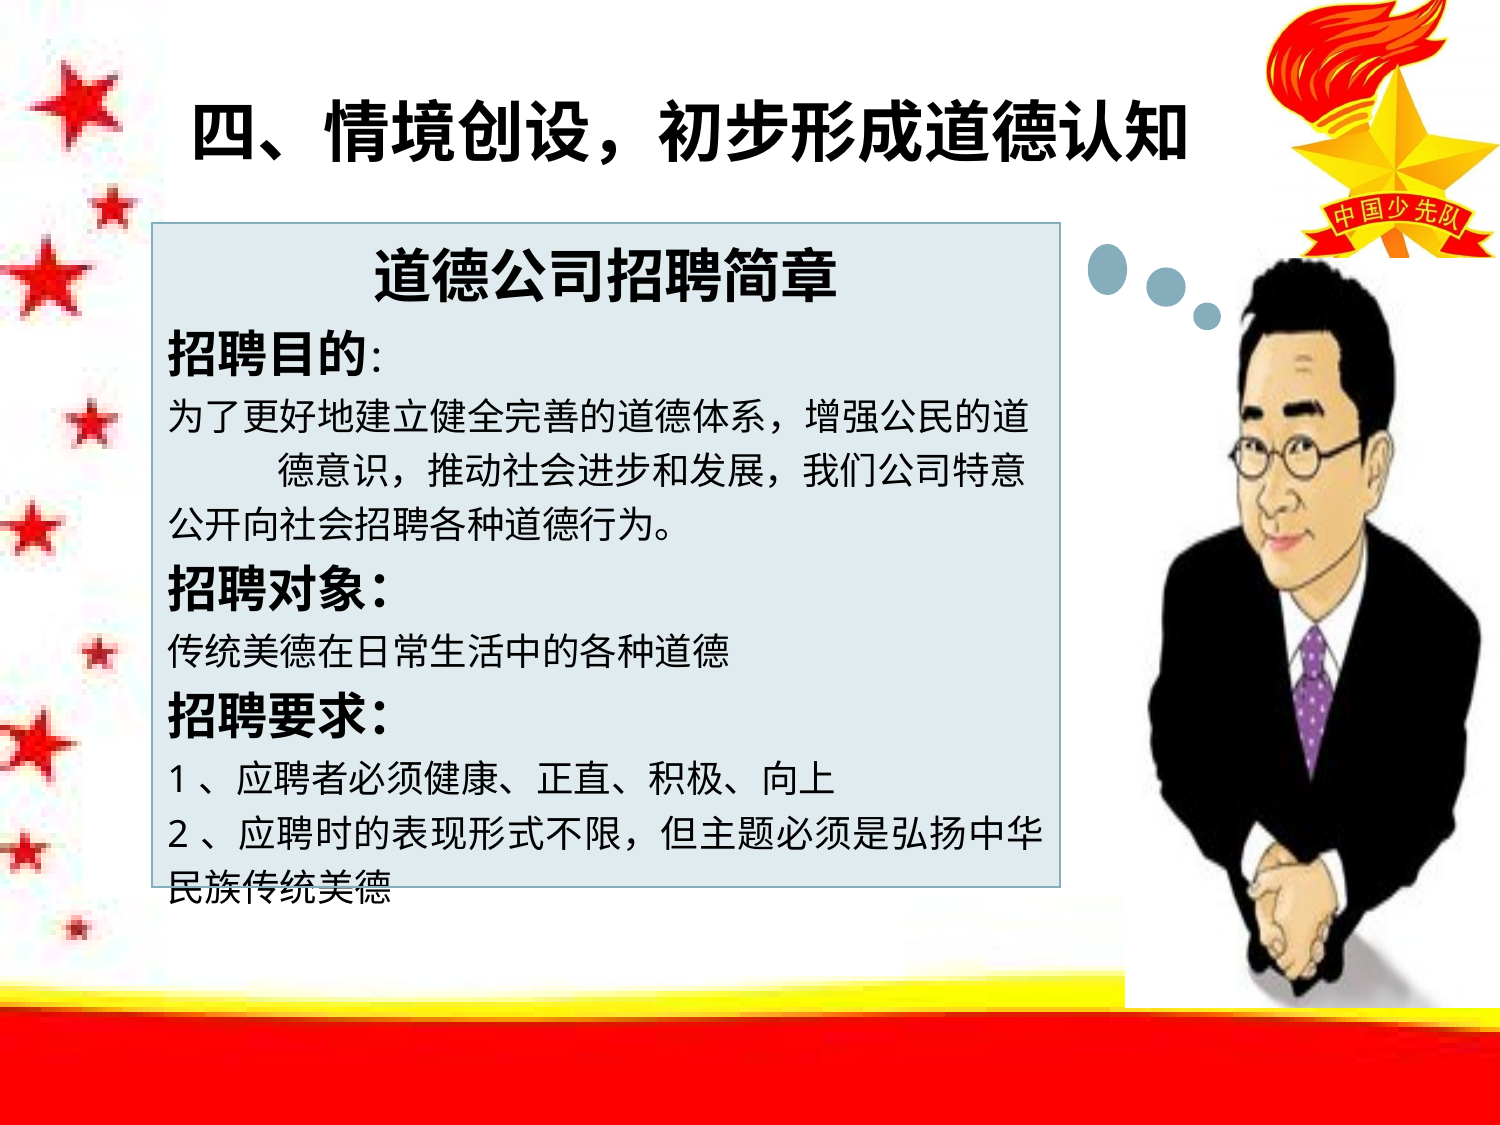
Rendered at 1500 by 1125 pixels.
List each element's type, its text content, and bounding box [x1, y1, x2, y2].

text_box 四、情境创设，初步形成道德认知 [175, 81, 1260, 177]
text_box [1087, 243, 1120, 295]
picture [0, 0, 1500, 1125]
table_header 道德公司招聘简章 招聘目的： 为了更好地建立健全完善的道德体系，增强公民的道 德意识，推动社会进步和发展，我们公司特意公开向社会招聘各种道德行为。 招聘对象： 传统美德在日常生活中的各种道德 招聘要求： 1、应聘者必须健康、正直、积极、向上 2、应聘时的表现形式不限，但主题必须是弘扬中华民族传统美德 [153, 224, 1059, 886]
